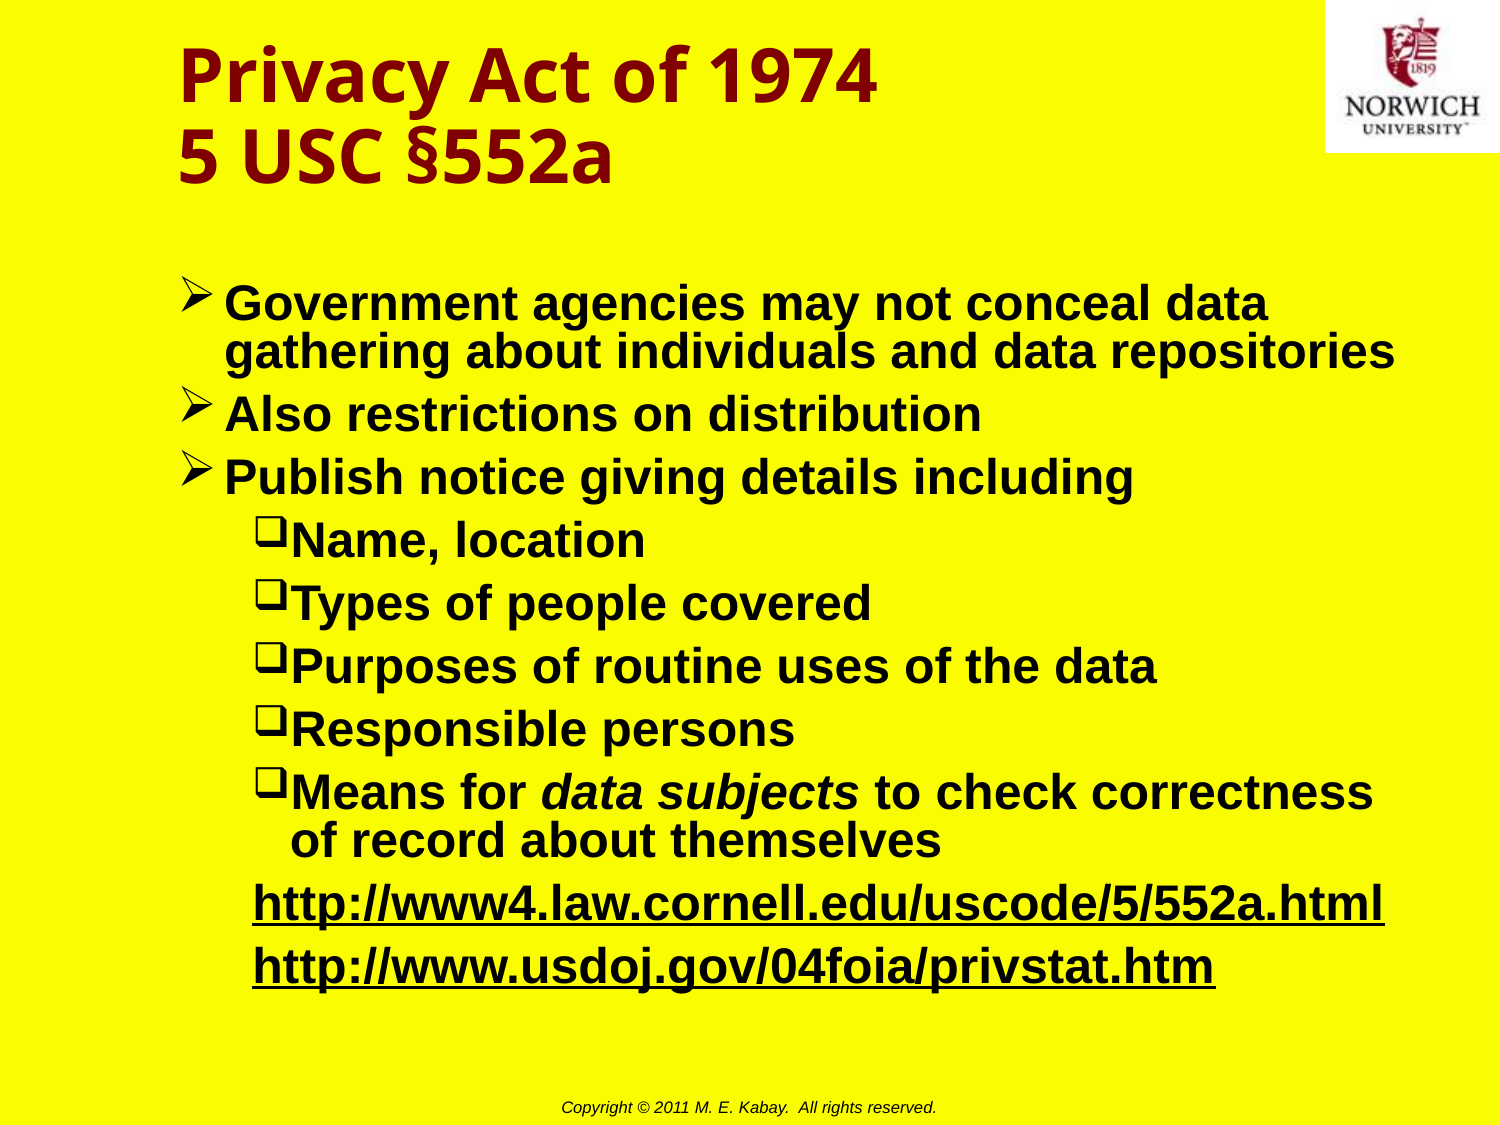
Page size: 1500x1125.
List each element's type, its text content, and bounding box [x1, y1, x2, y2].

list Government agencies may not conceal data gathering about individuals and data repositories Also restrictions on distribution Publish notice giving details including Name, location Types of people covered Purposes of routine uses of the data Responsible persons Means for data subjects to check correctness of record about themselves http://www4.law.cornell.edu/uscode/5/552a.html http://www.usdoj.gov/04foia/privstat.htm [161, 274, 1426, 1088]
title Privacy Act of 1974 5 USC §552a [161, 24, 1339, 213]
picture [1325, 0, 1500, 153]
